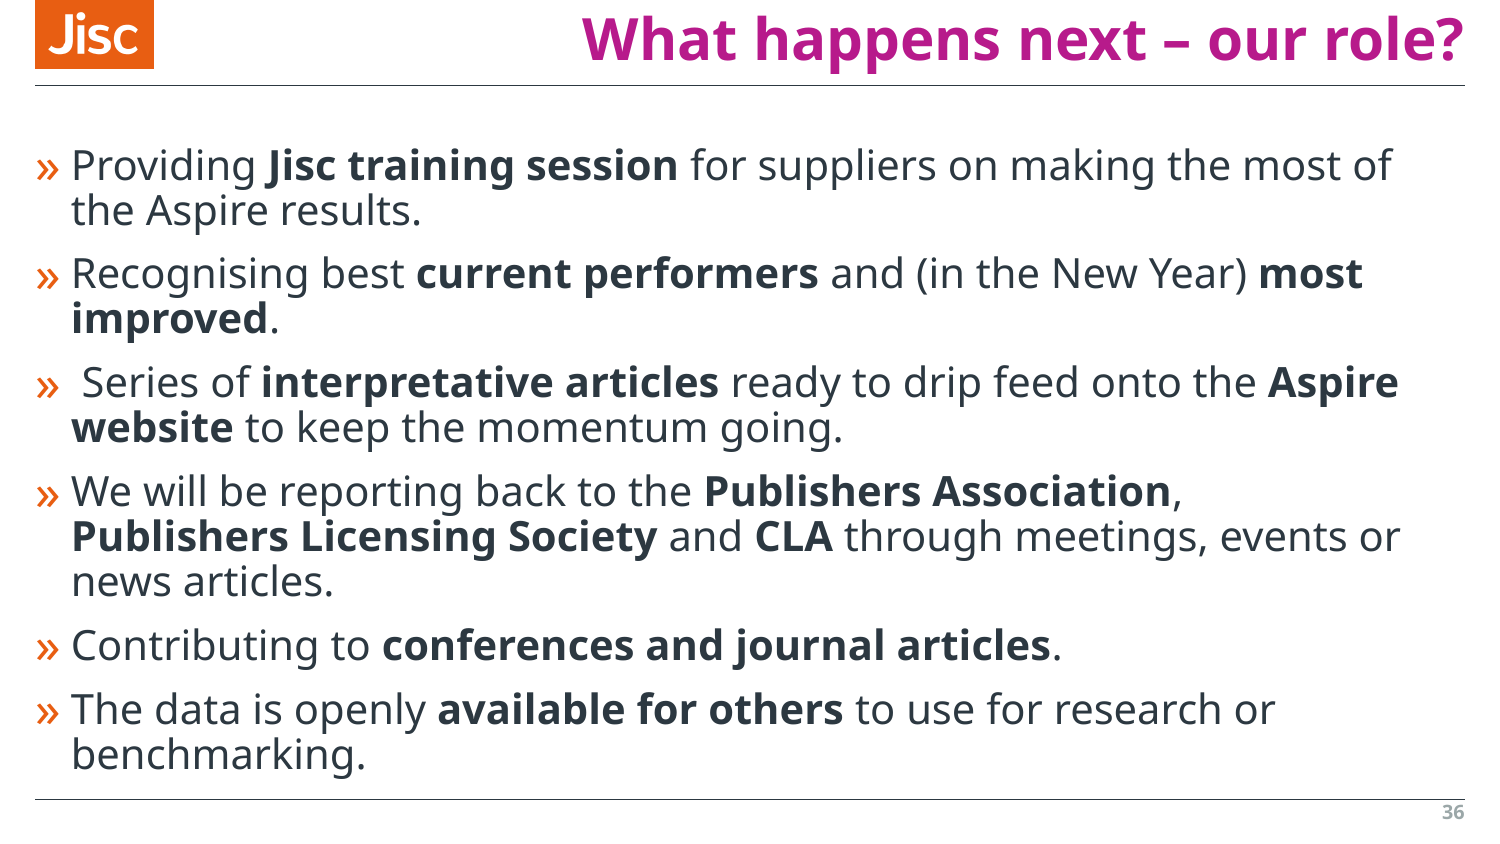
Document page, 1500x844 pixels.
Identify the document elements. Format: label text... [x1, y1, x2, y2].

title What happens next – our role? [454, 0, 1465, 73]
list Providing Jisc training session for suppliers on making the most of the Aspire results. Recognising best current performers and (in the New Year) most improved. Series of interpretative articles ready to drip feed onto the Aspire website to keep the momentum going. We will be reporting back to the Publishers Association, Publishers Licensing Society and CLA through meetings, events or news articles. Contributing to conferences and journal articles. The data is openly available for others to use for research or benchmarking. [35, 144, 1410, 777]
slide_number 36 [1346, 799, 1465, 826]
picture [35, 0, 154, 69]
